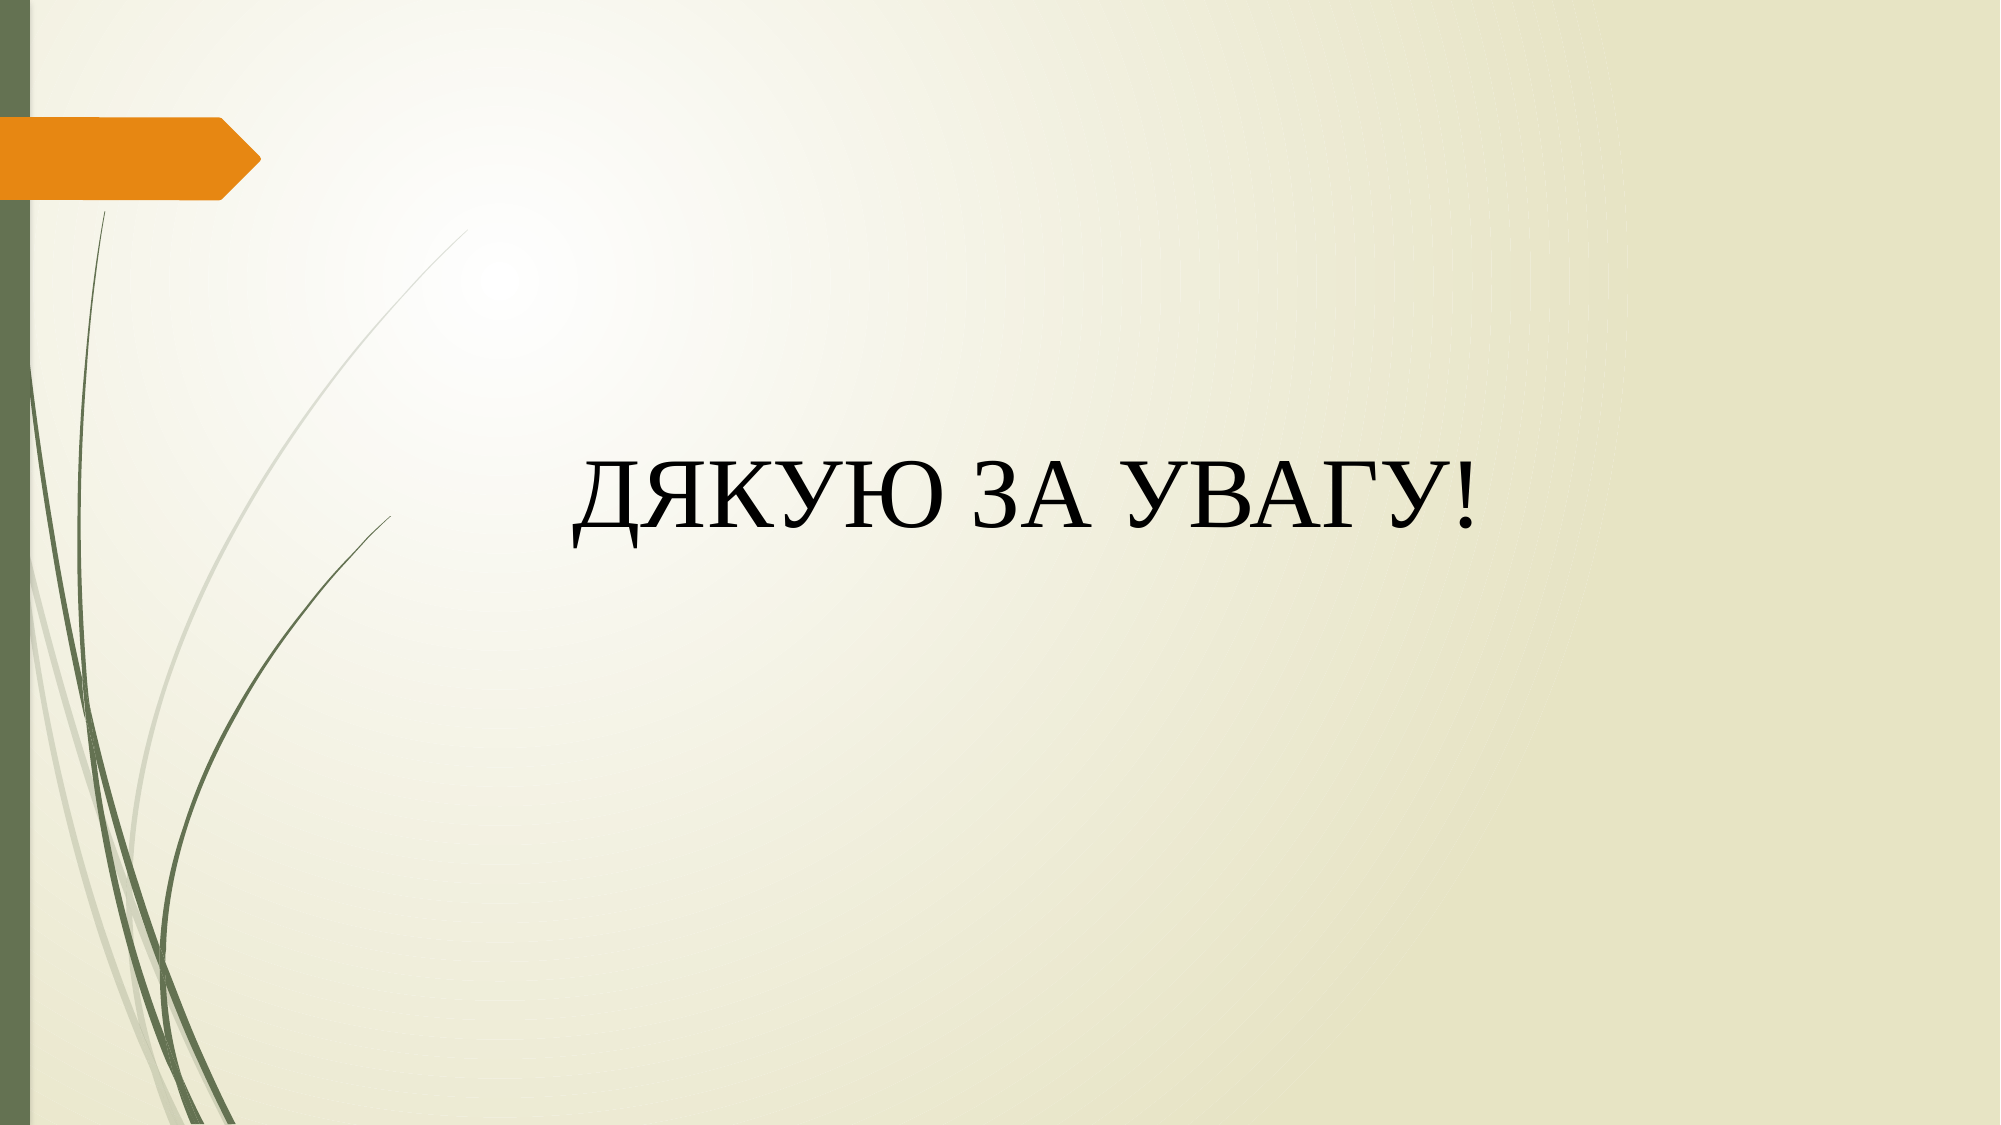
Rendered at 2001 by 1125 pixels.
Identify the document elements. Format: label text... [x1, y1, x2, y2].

text_box ДЯКУЮ ЗА УВАГУ! [558, 420, 1591, 555]
